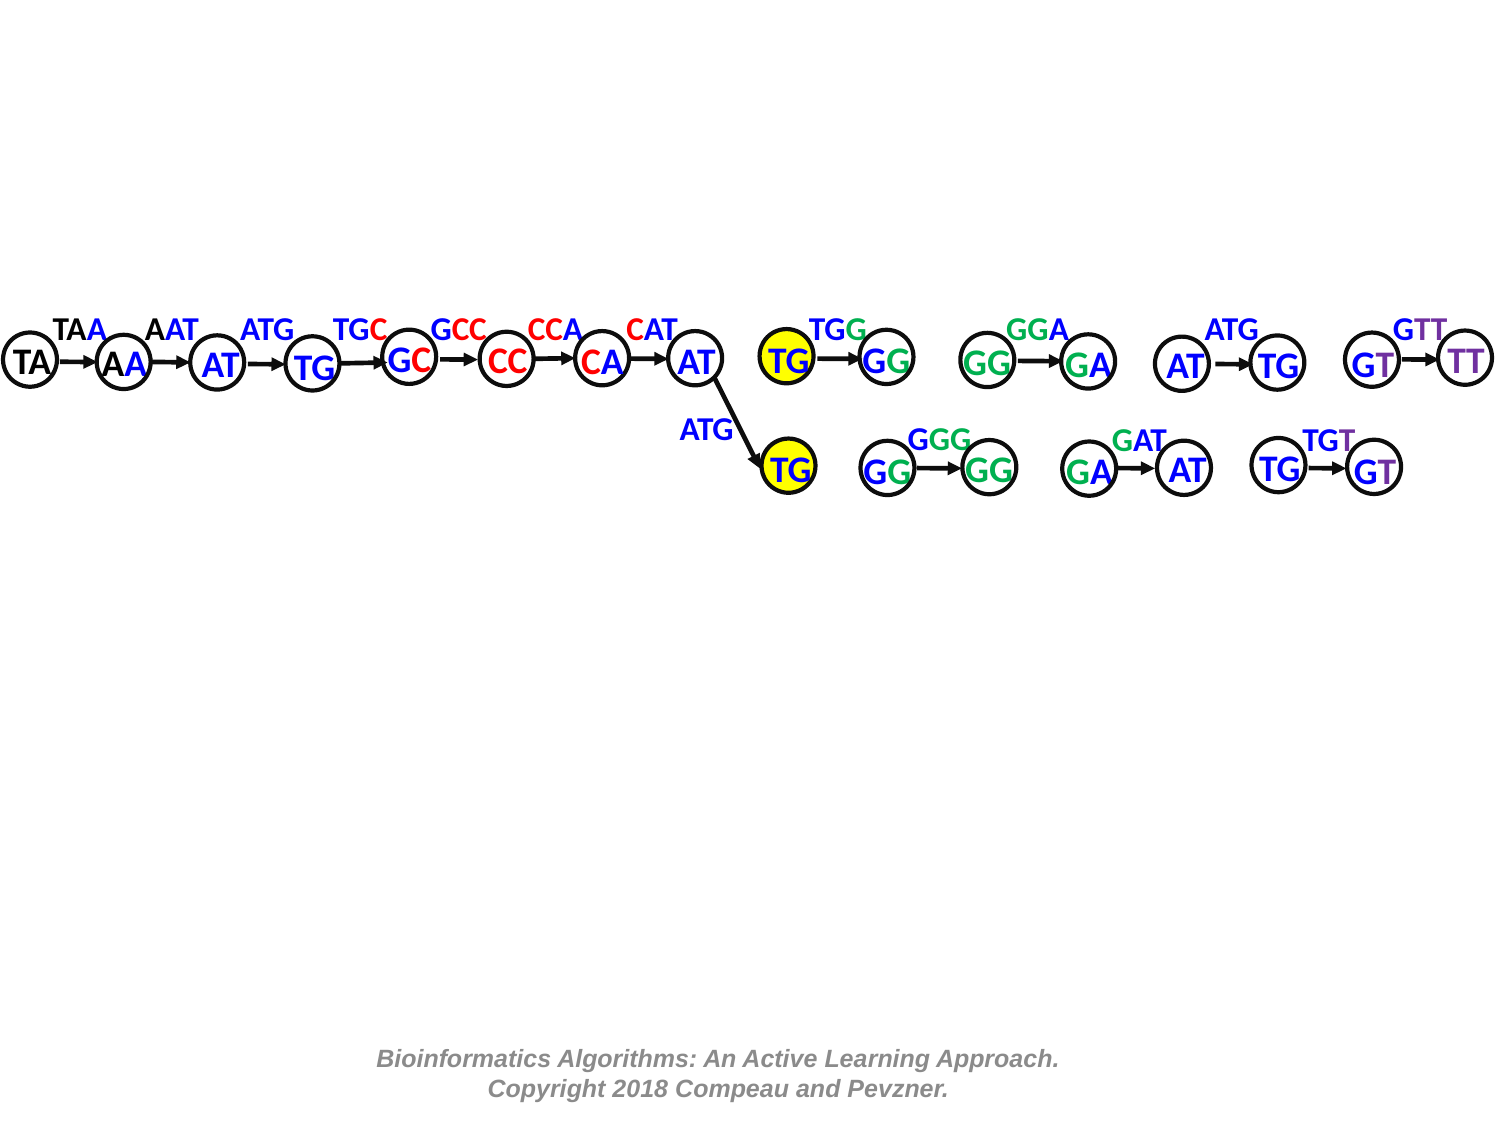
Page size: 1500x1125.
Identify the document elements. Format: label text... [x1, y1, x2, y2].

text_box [184, 299, 352, 397]
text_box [752, 299, 926, 390]
footer Bioinformatics Algorithms: An Active Learning Approach. Copyright 2018 Compeau and Pevzner. [337, 1042, 1100, 1103]
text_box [1050, 410, 1224, 501]
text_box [662, 377, 828, 499]
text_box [512, 299, 565, 359]
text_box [848, 409, 1029, 501]
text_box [1243, 410, 1412, 501]
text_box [1336, 299, 1500, 393]
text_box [565, 299, 733, 391]
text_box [316, 299, 371, 364]
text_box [127, 299, 184, 363]
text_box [0, 299, 163, 393]
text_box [947, 299, 1128, 393]
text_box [372, 299, 544, 390]
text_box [1149, 299, 1316, 395]
